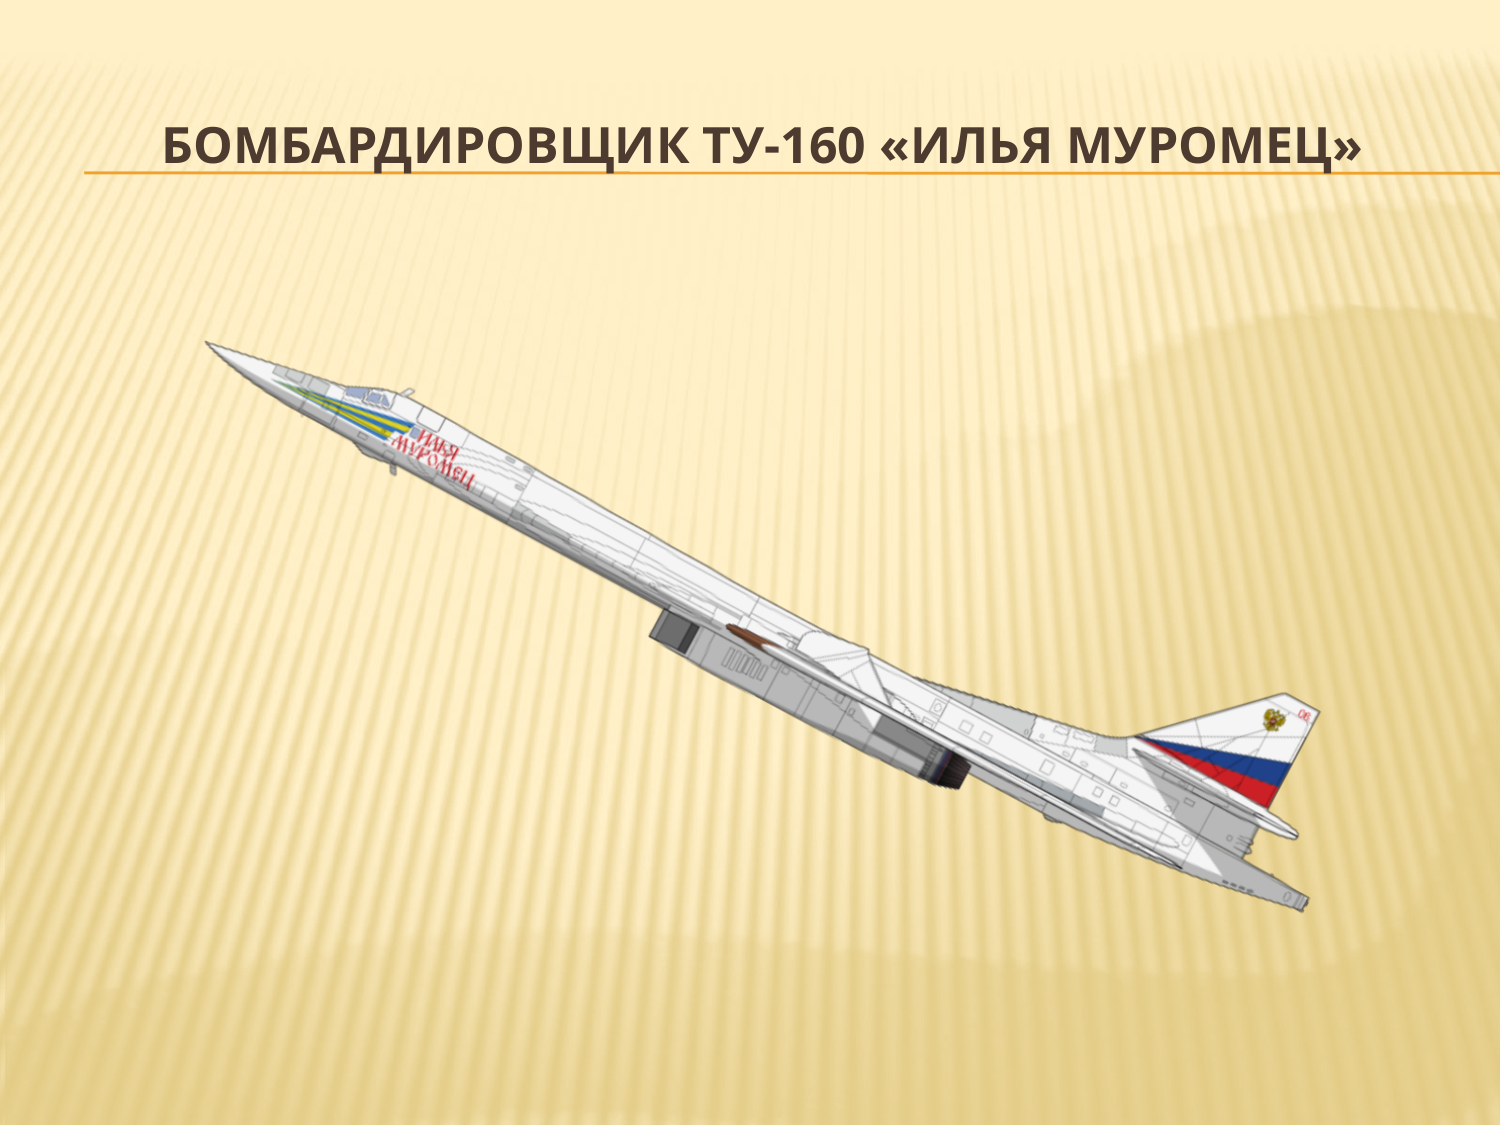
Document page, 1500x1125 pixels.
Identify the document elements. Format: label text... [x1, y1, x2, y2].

title Бомбардировщик Ту-160 «Илья Муромец» [50, 75, 1475, 213]
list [158, 433, 1410, 703]
picture [773, 713, 1398, 982]
picture [172, 154, 815, 433]
